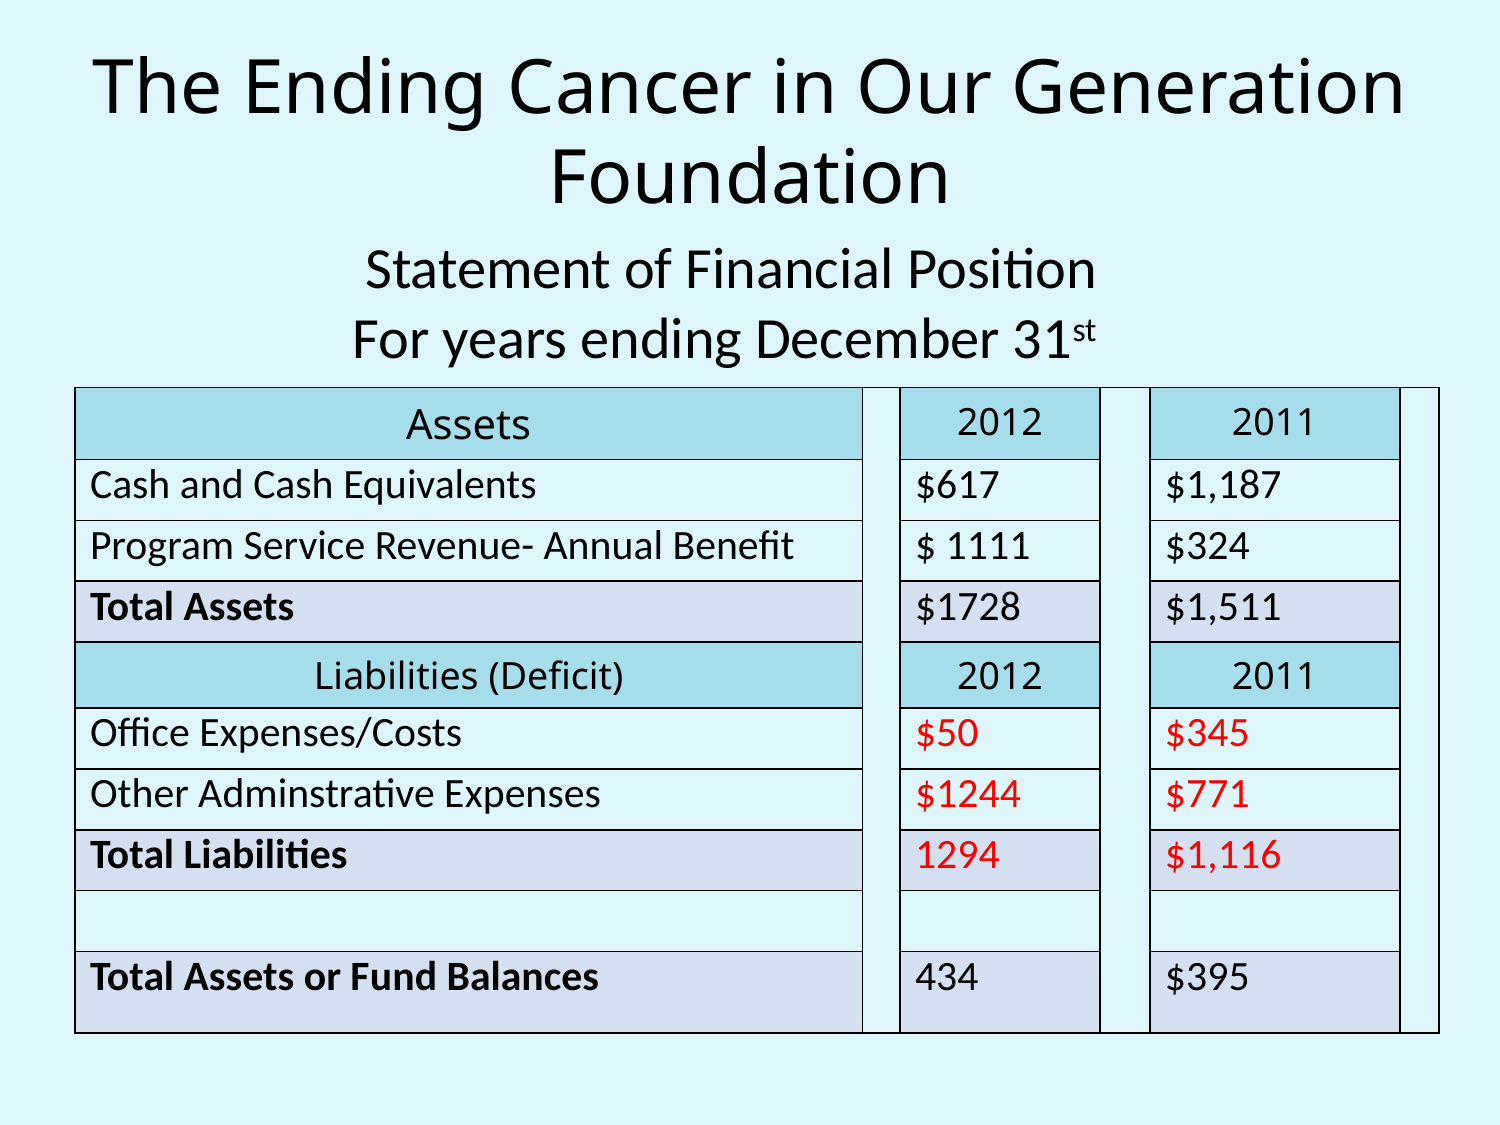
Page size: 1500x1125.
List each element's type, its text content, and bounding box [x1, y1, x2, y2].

table_cell $1,511 [1151, 582, 1399, 641]
table_cell $771 [1151, 770, 1399, 829]
table_cell $324 [1151, 521, 1399, 580]
table_cell $1,116 [1151, 831, 1399, 890]
table_cell $617 [901, 460, 1099, 520]
table_cell $50 [901, 709, 1099, 768]
table_header [863, 423, 899, 1032]
table_cell 2011 [1151, 643, 1399, 707]
table_cell Liabilities (Deficit) [76, 643, 862, 707]
table_header [1101, 423, 1149, 1032]
table_cell 434 [901, 952, 1099, 1032]
table_cell $1,187 [1151, 460, 1399, 520]
table_cell Total Assets or Fund Balances [76, 952, 862, 1032]
table_cell $1244 [901, 770, 1099, 829]
table_cell Other Adminstrative Expenses [76, 770, 862, 829]
table_cell Program Service Revenue- Annual Benefit [76, 521, 862, 580]
table_cell $ 1111 [901, 521, 1099, 580]
table_header 2012 [901, 423, 1099, 459]
table_cell Office Expenses/Costs [76, 709, 862, 768]
table_cell $1728 [901, 582, 1099, 641]
table_header Assets [76, 423, 862, 459]
table_cell 1294 [901, 831, 1099, 890]
table_cell Total Liabilities [76, 831, 862, 890]
table_cell $345 [1151, 709, 1399, 768]
table_cell [76, 891, 862, 951]
text_box Statement of Financial Position For years ending December 31st [0, 222, 1500, 423]
table_header [1401, 423, 1438, 1032]
title The Ending Cancer in Our Generation Foundation [0, 57, 1500, 200]
table_cell Total Assets [76, 582, 862, 641]
table_cell Cash and Cash Equivalents [76, 460, 862, 520]
table_cell $395 [1151, 952, 1399, 1032]
table_cell 2012 [901, 643, 1099, 707]
table_cell [901, 891, 1099, 951]
table_header 2011 [1151, 423, 1399, 459]
table_cell [1151, 891, 1399, 951]
